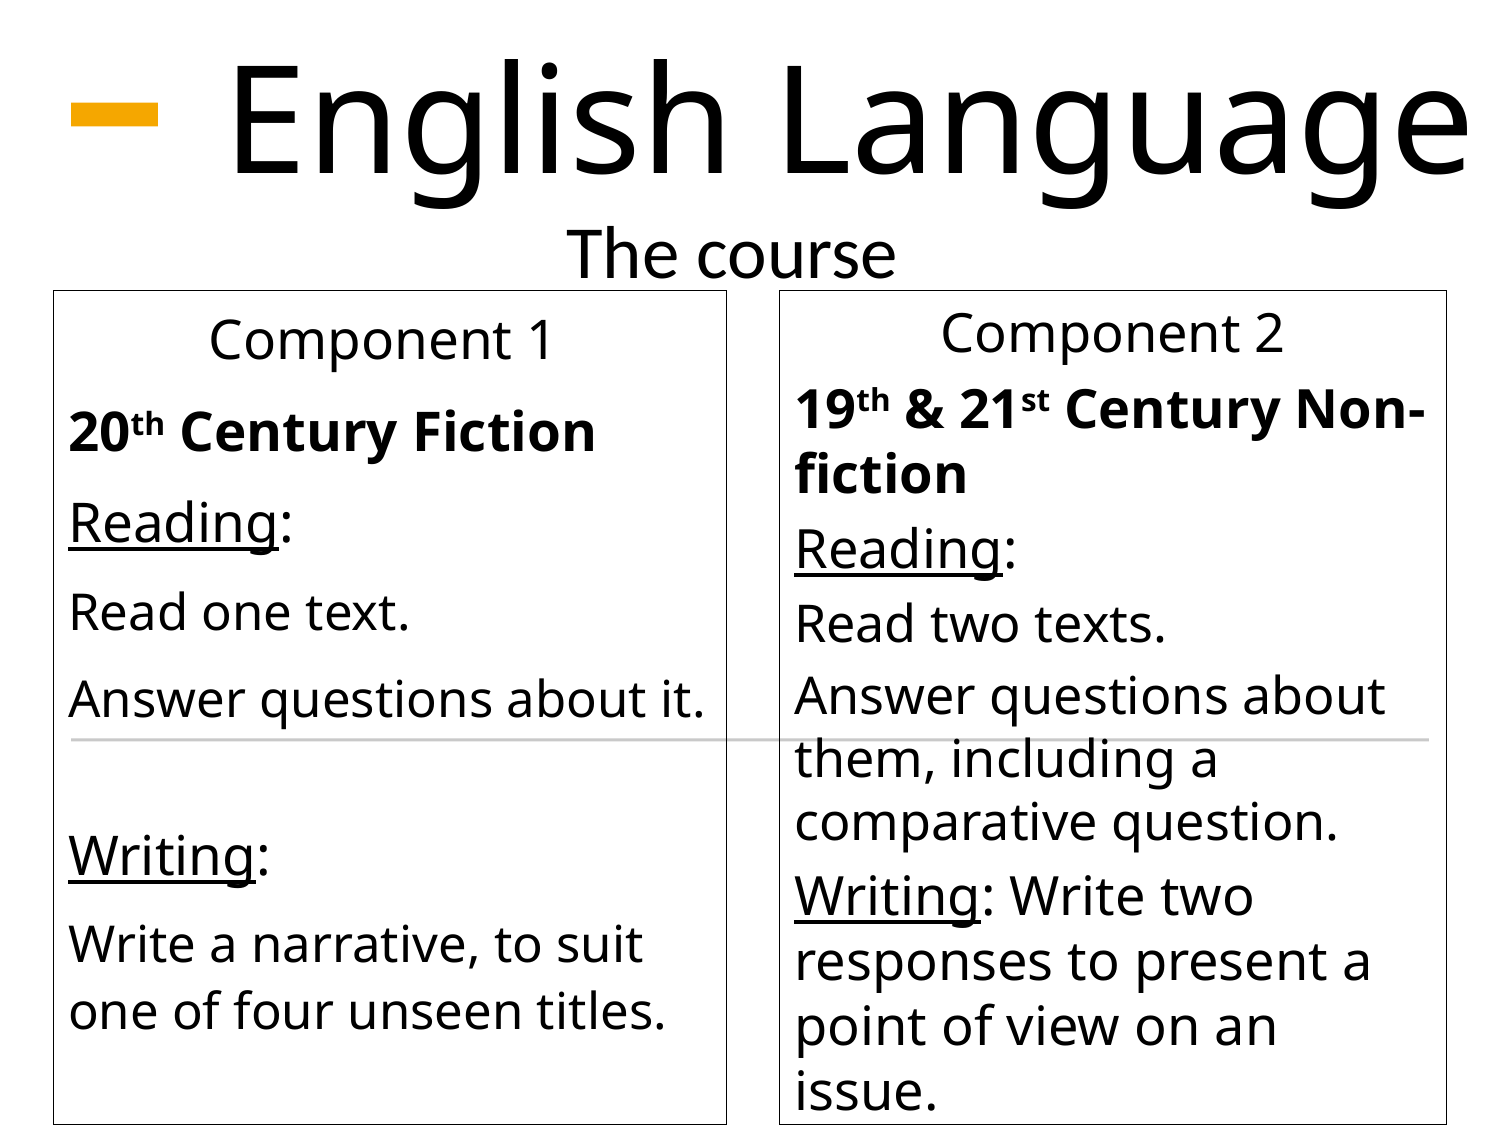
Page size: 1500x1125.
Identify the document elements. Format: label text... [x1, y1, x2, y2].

text_box Component 2 19th & 21st Century Non-fiction Reading: Read two texts. Answer questions about them, including a comparative question. Writing: Write two responses to present a point of view on an issue. [779, 290, 1447, 1125]
text_box The course [478, 196, 987, 482]
subtitle Component 1 20th Century Fiction Reading: Read one text. Answer questions about it. Writing: Write a narrative, to suit one of four unseen titles. [53, 290, 727, 1125]
title English Language [209, 0, 1500, 213]
